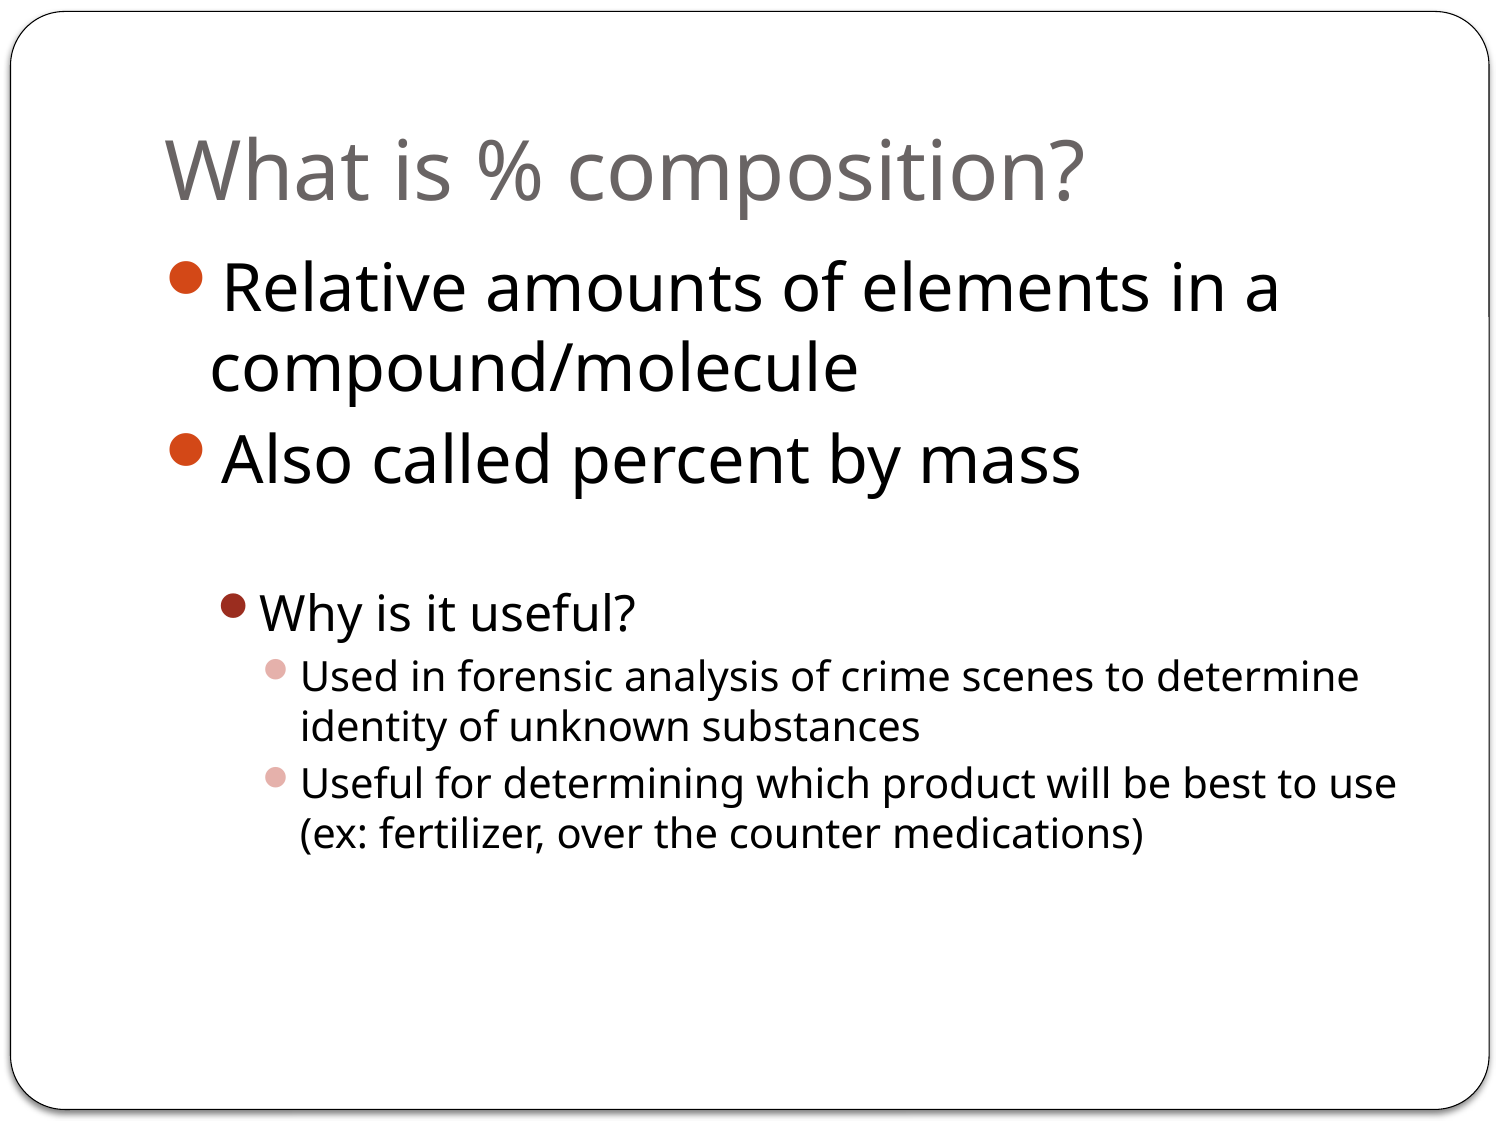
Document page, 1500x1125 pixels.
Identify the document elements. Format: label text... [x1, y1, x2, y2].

title What is % composition? [150, 45, 1425, 233]
list Relative amounts of elements in a compound/molecule Also called percent by mass Why is it useful? Used in forensic analysis of crime scenes to determine identity of unknown substances Useful for determining which product will be best to use (ex: fertilizer, over the counter medications) [150, 237, 1425, 988]
